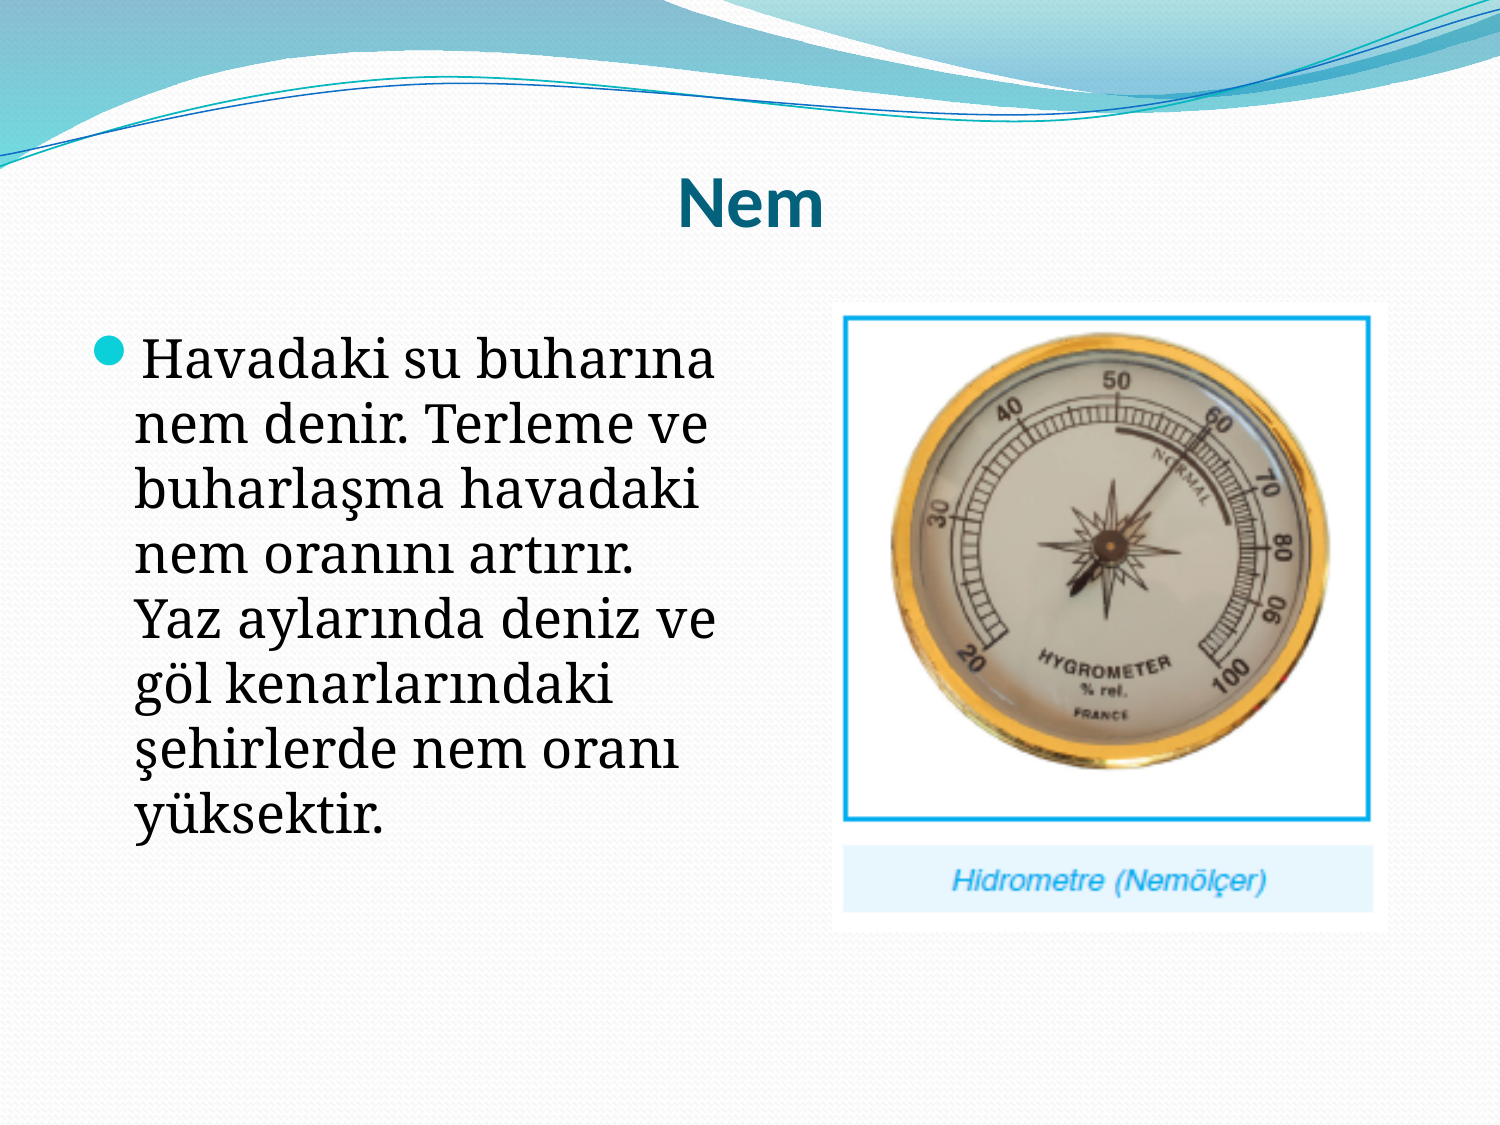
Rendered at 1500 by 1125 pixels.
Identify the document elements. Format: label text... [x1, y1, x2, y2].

picture [832, 302, 1389, 932]
list Havadaki su buharına nem denir. Terleme ve buharlaşma havadaki nem oranını artırır. Yaz aylarında deniz ve göl kenarlarındaki şehirlerde nem oranı yüksektir. [75, 317, 750, 1038]
title Nem [76, 54, 1427, 243]
